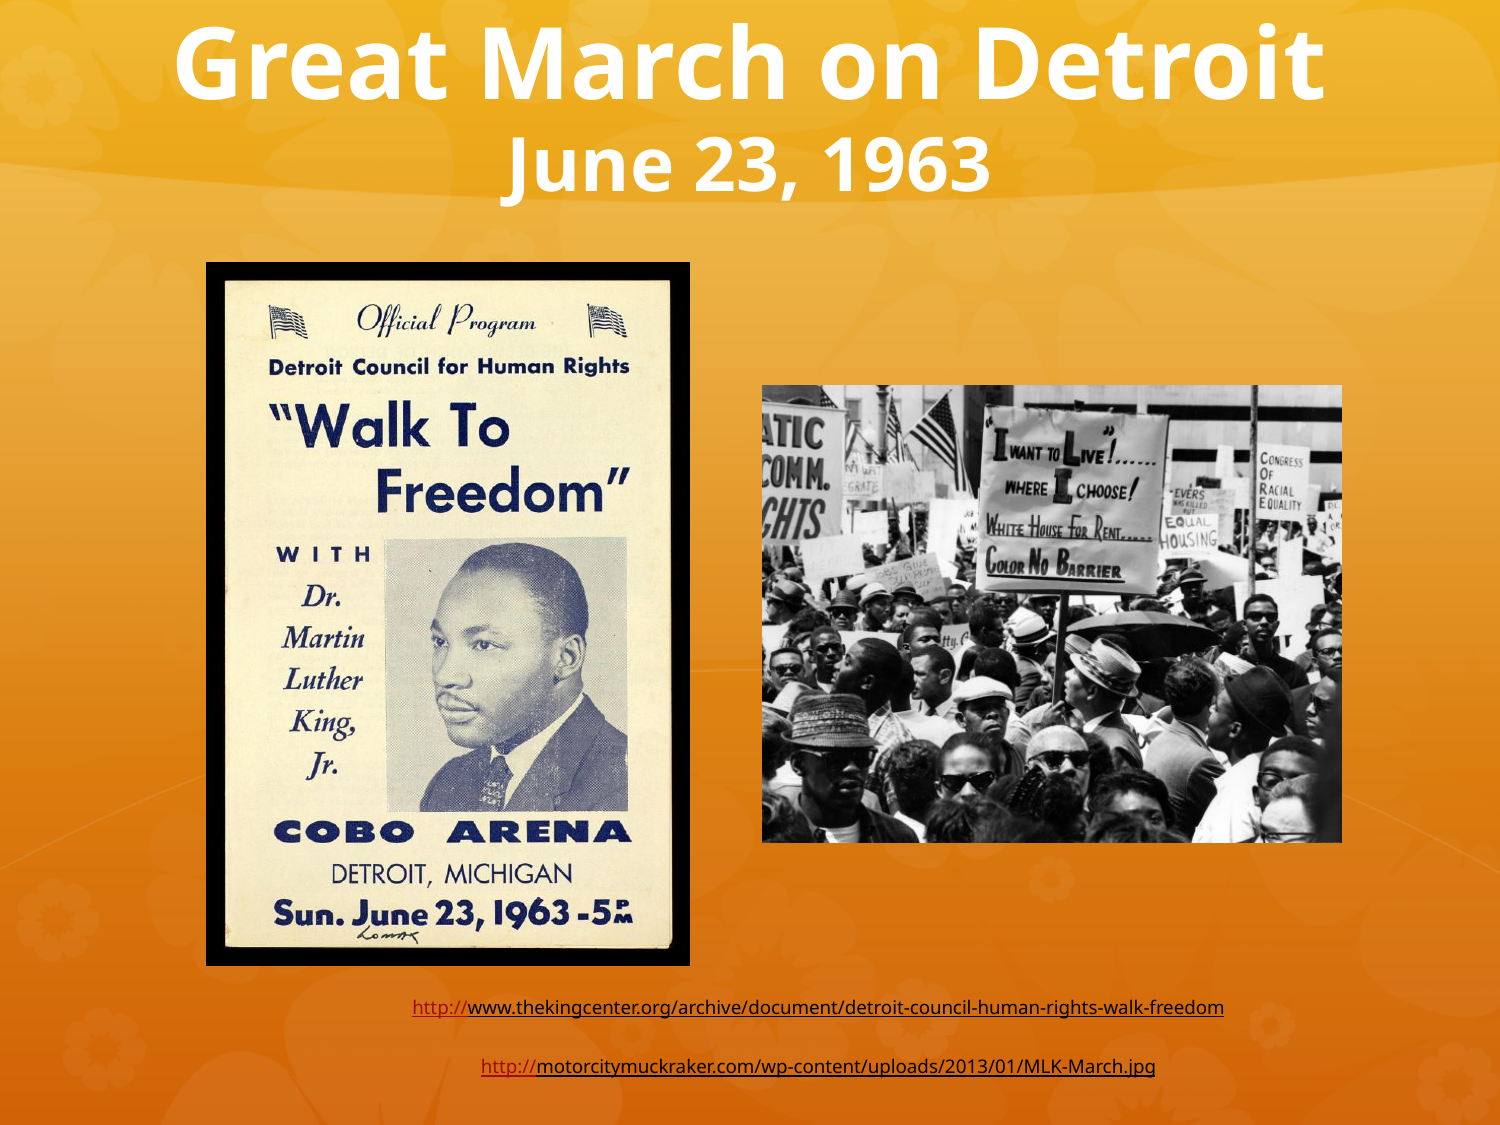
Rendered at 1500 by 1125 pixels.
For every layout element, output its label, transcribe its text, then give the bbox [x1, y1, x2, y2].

text_box http://www.thekingcenter.org/archive/document/detroit-council-human-rights-walk-freedom [397, 988, 1244, 1029]
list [762, 385, 1342, 843]
picture [0, 0, 1500, 1125]
text_box http://motorcitymuckraker.com/wp-content/uploads/2013/01/MLK-March.jpg [466, 1047, 1176, 1088]
title Great March on Detroit June 23, 1963 [127, 14, 1372, 203]
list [206, 262, 690, 967]
